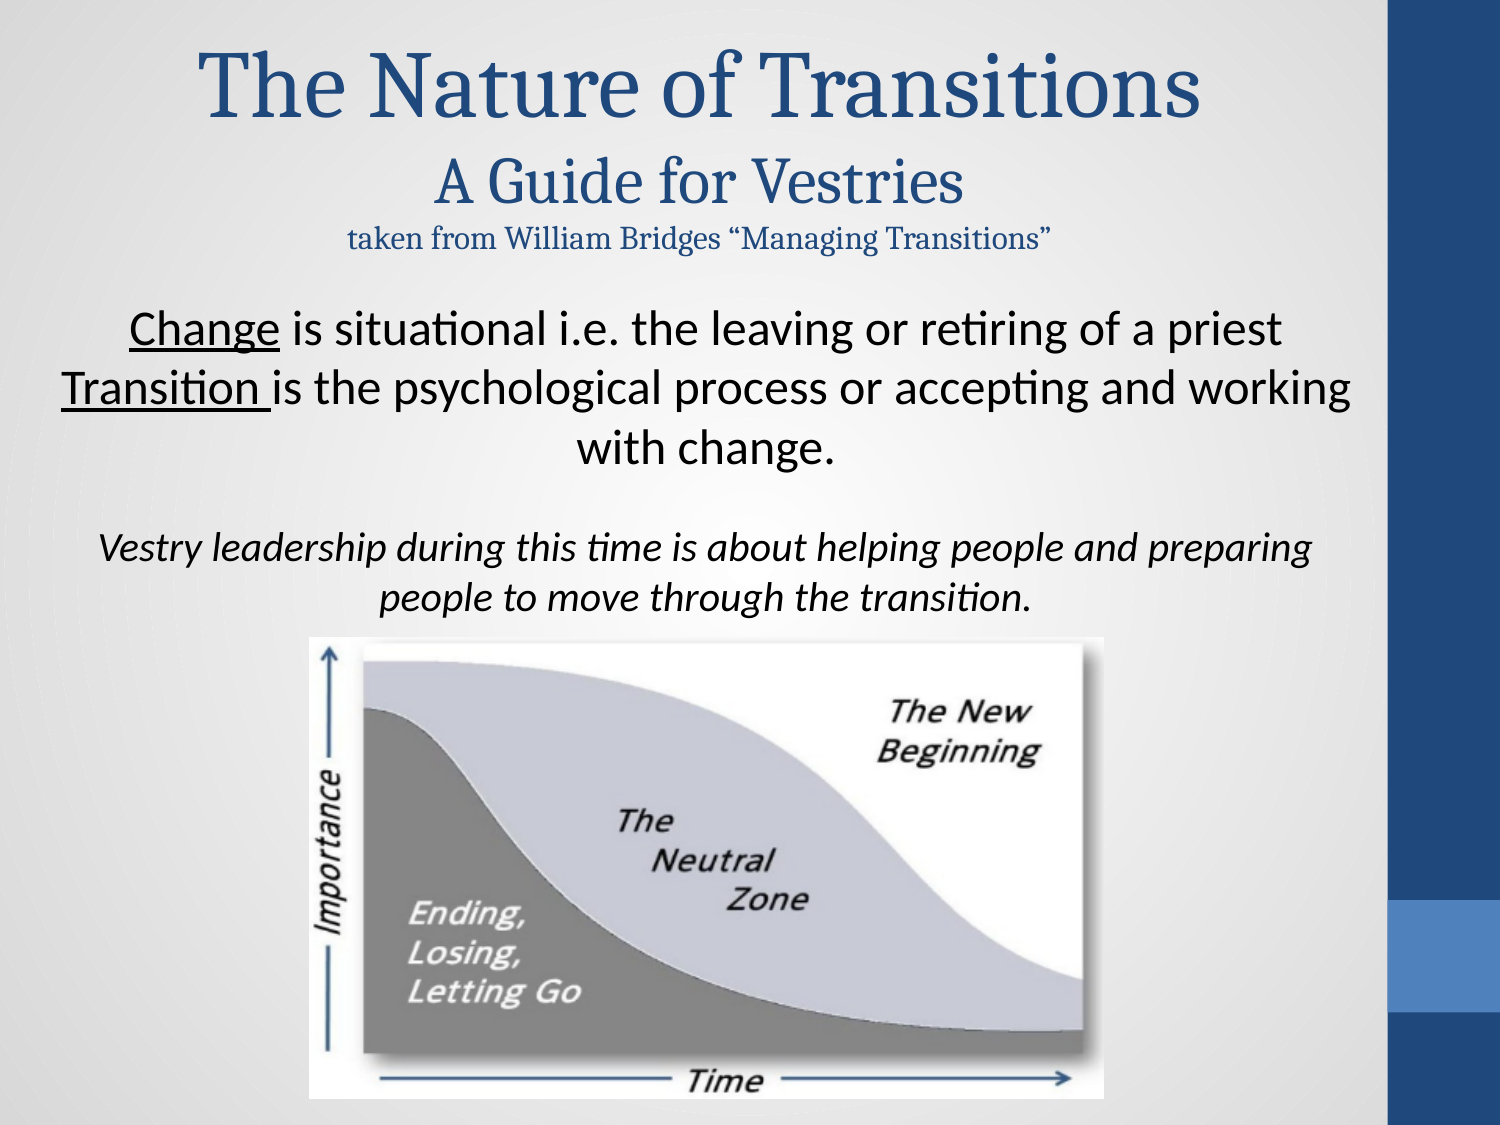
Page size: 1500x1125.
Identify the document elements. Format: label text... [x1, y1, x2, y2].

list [309, 637, 1104, 1099]
title The Nature of Transitions A Guide for Vestries taken from William Bridges “Managing Transitions” [75, 45, 1325, 233]
text_box Change is situational i.e. the leaving or retiring of a priest Transition is the psychological process or accepting and working with change. Vestry leadership during this time is about helping people and preparing people to move through the transition. [37, 287, 1375, 628]
